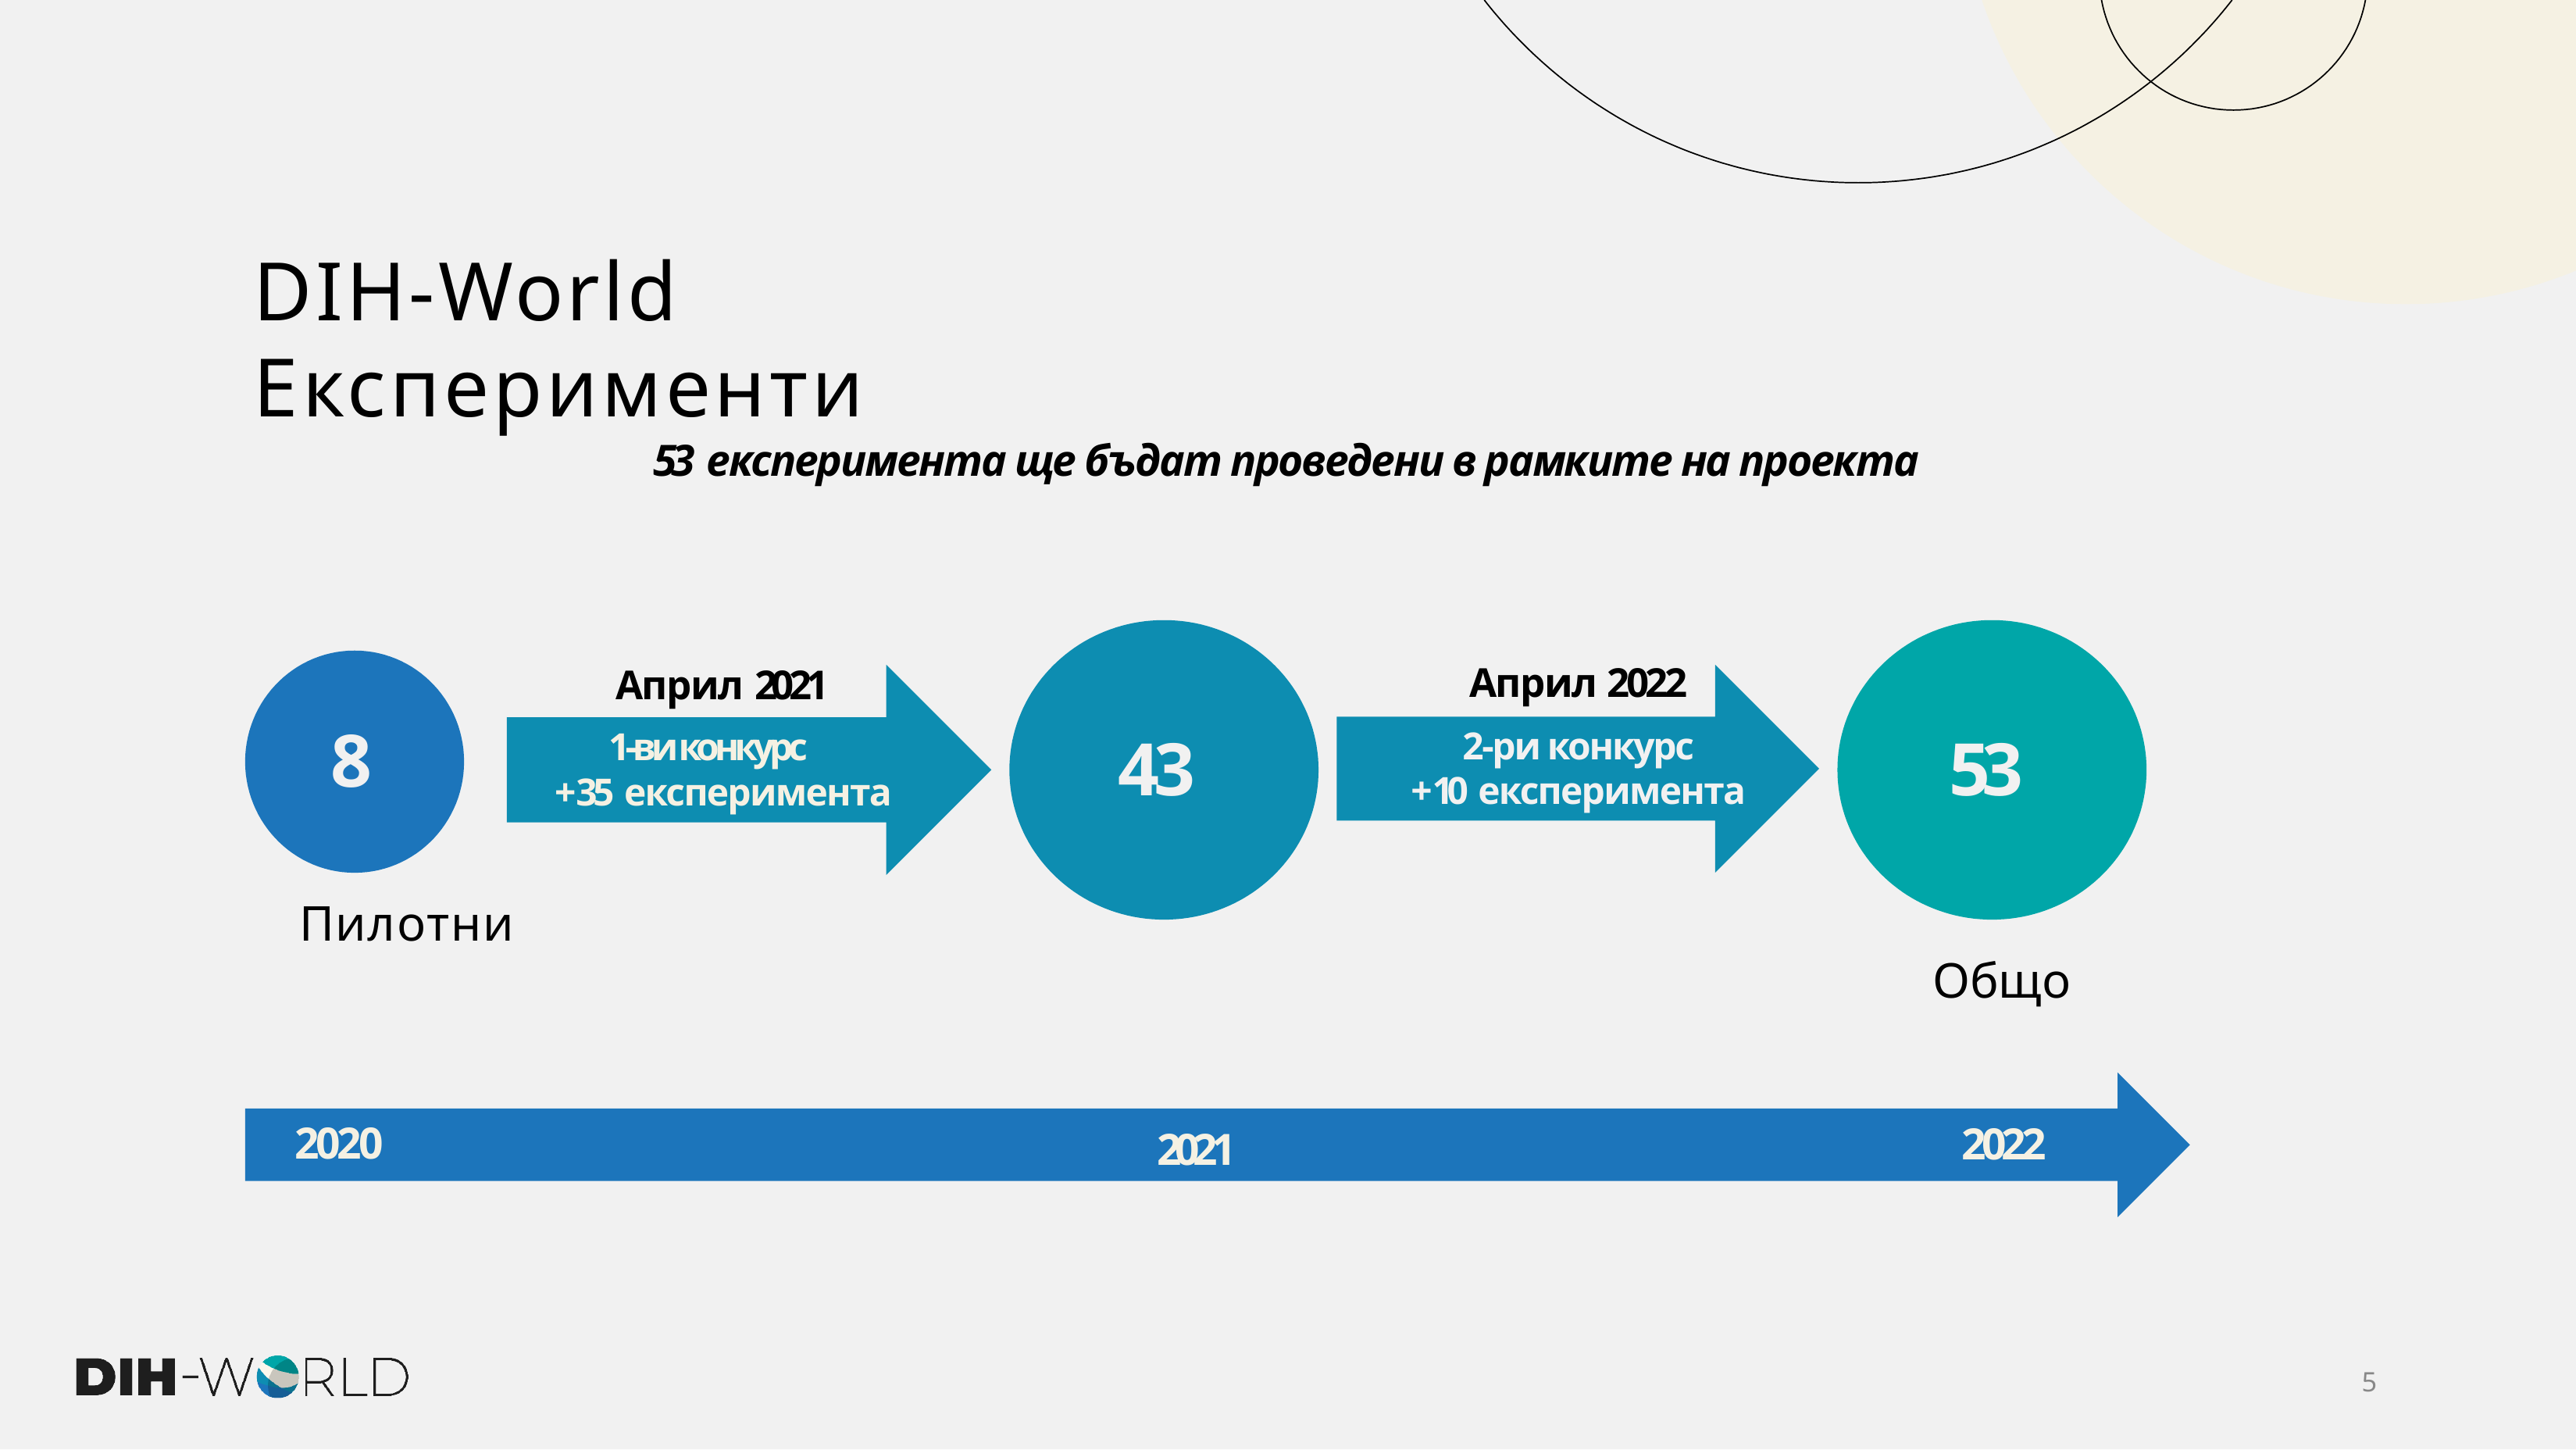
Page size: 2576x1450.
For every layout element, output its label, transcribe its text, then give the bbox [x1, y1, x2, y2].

text_box 2021 [1155, 1120, 1256, 1174]
text_box 2020 [293, 1114, 406, 1168]
text_box Общо [1837, 948, 2147, 1008]
slide_number 5 [2357, 1363, 2394, 1450]
text_box [66, 1348, 419, 1405]
text_box [1837, 620, 2147, 920]
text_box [1483, 0, 2576, 305]
text_box 8 [329, 712, 380, 802]
text_box 43 [1115, 721, 1212, 810]
text_box 53 [1947, 721, 2037, 810]
text_box [244, 1072, 2190, 1217]
text_box [1336, 716, 1775, 873]
text_box Април 2021 1-ви конкурс + 35 експеримента [549, 641, 966, 813]
title DIH-World Експерименти [252, 238, 1161, 482]
text_box [506, 717, 948, 875]
text_box 2022 [1960, 1115, 2069, 1169]
text_box [1776, 725, 1820, 812]
text_box Април 2022 2-ри конкурс + 10 експеримента [1381, 637, 1776, 812]
text_box [1009, 620, 1319, 920]
text_box [244, 650, 465, 873]
text_box [966, 745, 992, 795]
text_box 53 експеримента ще бъдат проведени в рамките на проекта [561, 431, 2011, 537]
text_box Пилотни [200, 891, 553, 951]
